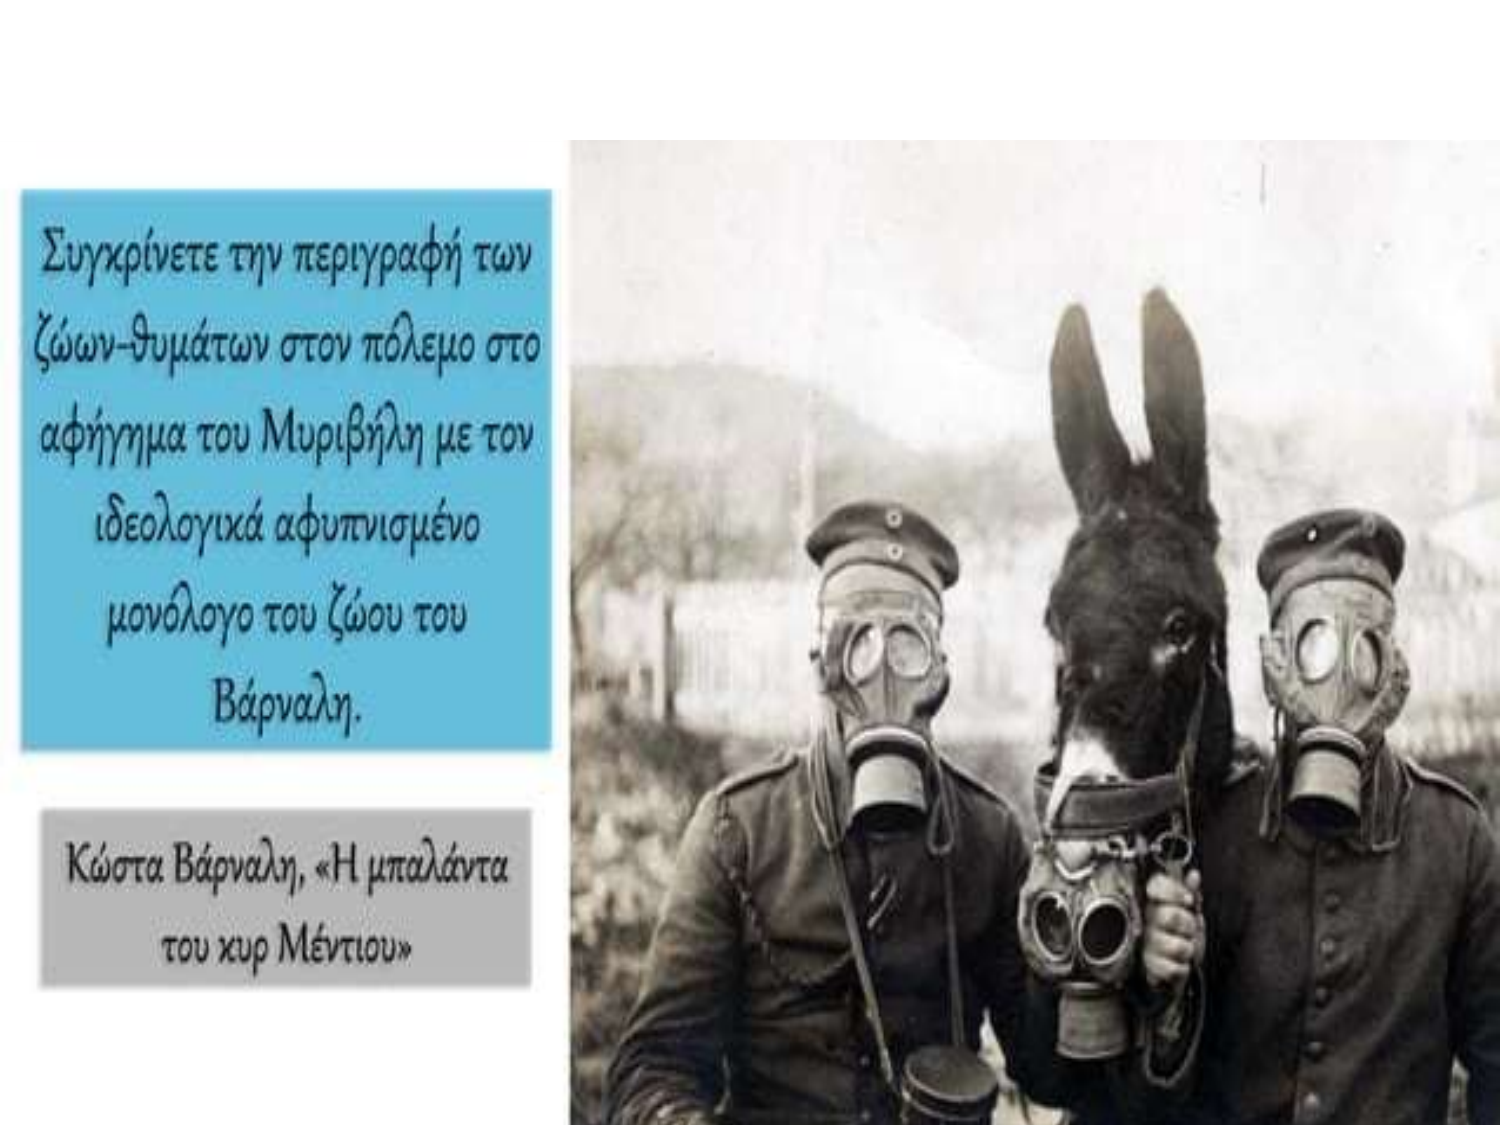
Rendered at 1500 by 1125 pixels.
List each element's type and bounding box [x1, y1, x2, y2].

picture [0, 139, 1500, 1125]
